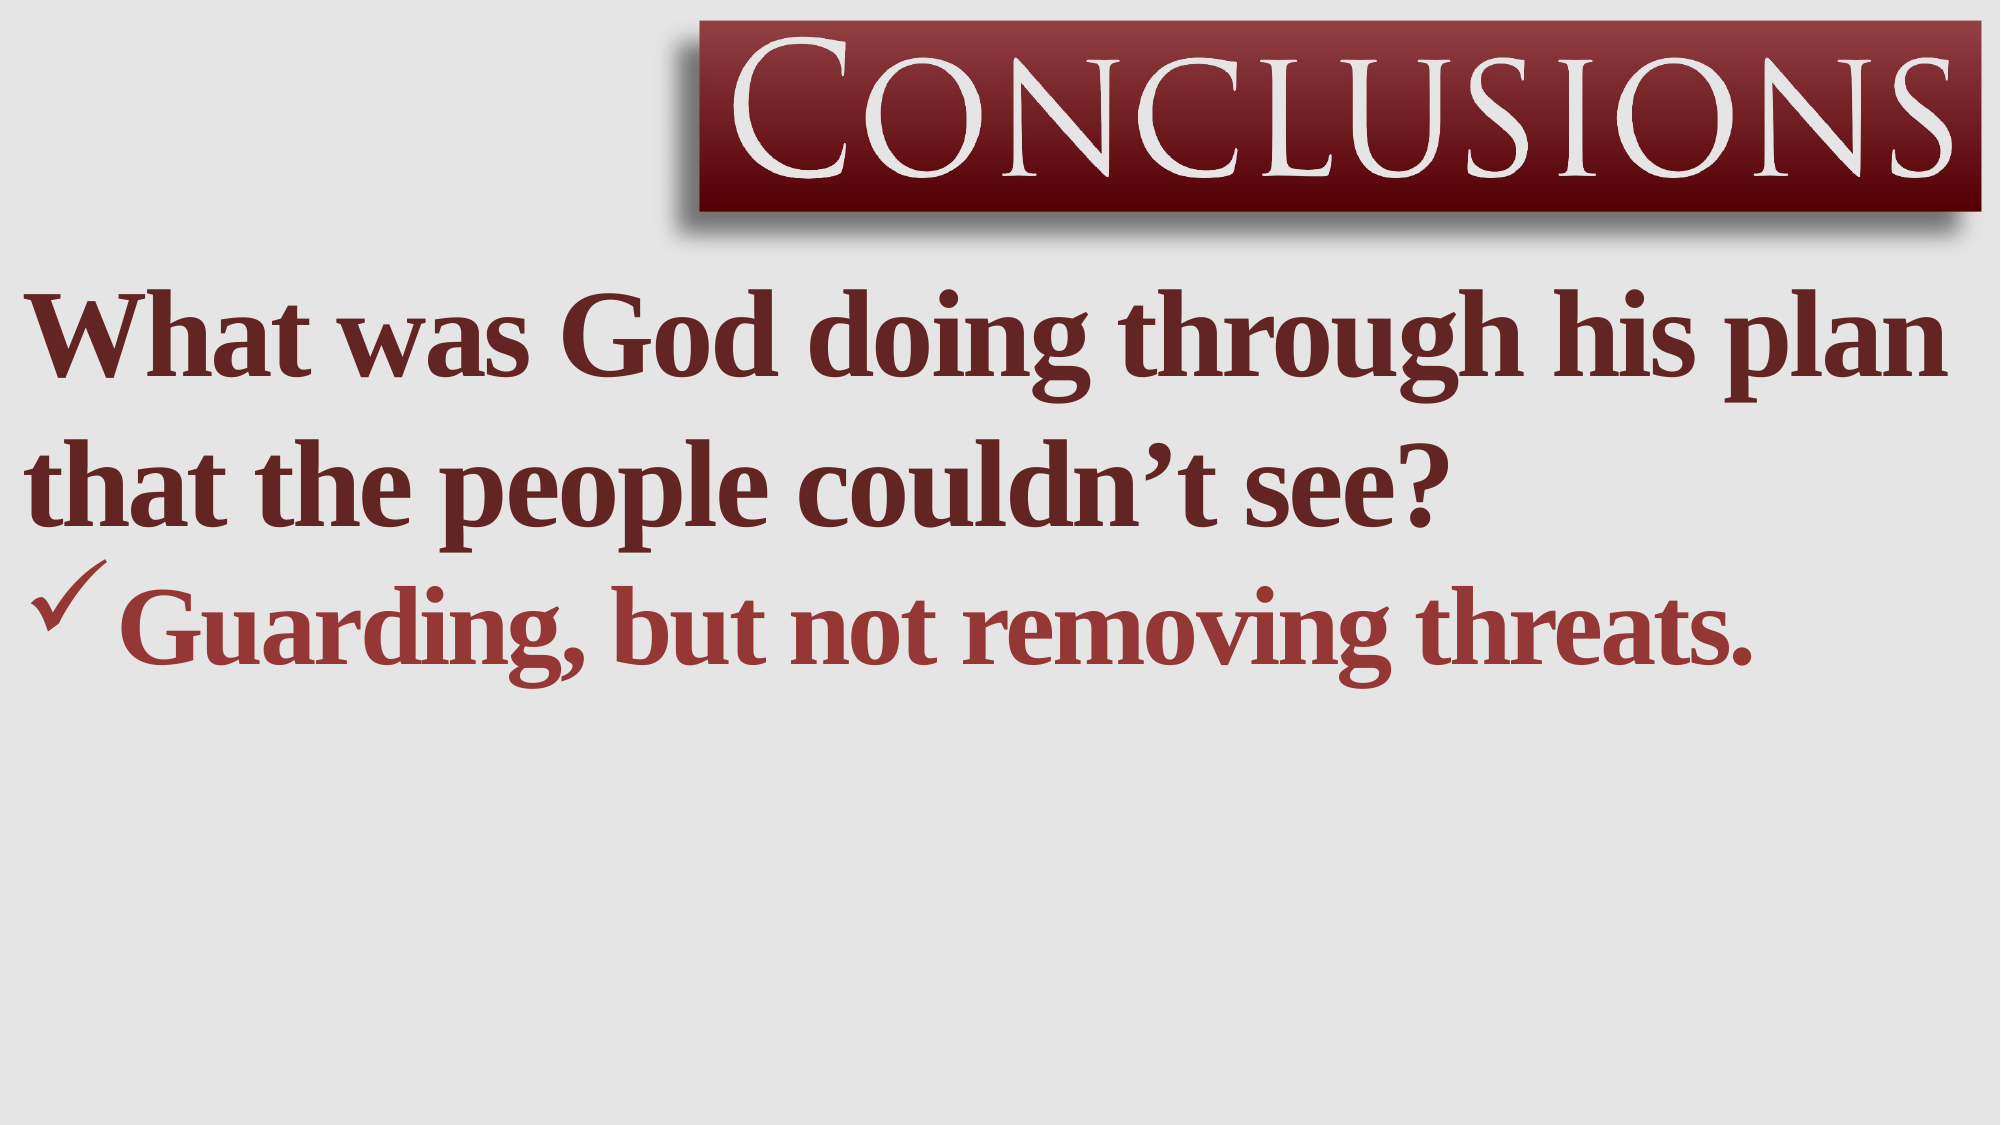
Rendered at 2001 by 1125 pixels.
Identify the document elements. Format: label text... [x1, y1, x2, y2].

picture [0, 0, 2001, 1125]
text_box What was God doing through his plan that the people couldn’t see? Guarding, but not removing threats. [7, 244, 1993, 694]
